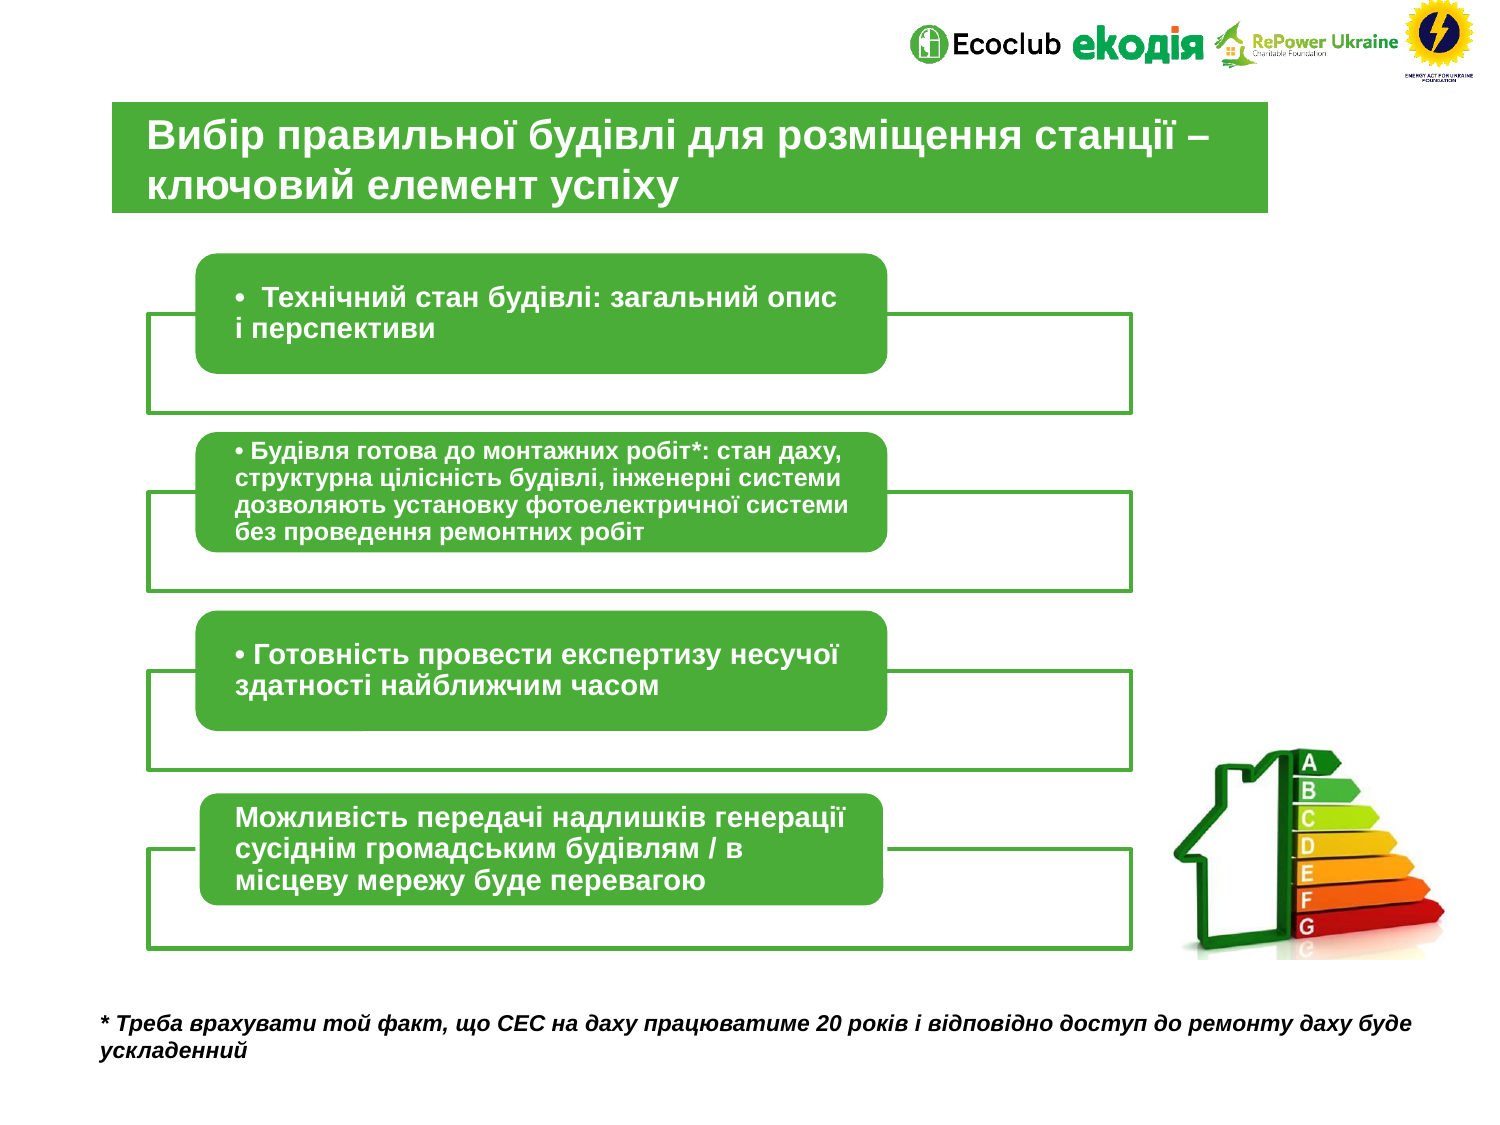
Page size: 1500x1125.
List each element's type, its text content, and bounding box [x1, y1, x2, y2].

text_box Вибір правильної будівлі для розміщення станції – ключовий елемент успіху [112, 102, 1268, 213]
text_box * Треба врахувати той факт, що СЕС на даху працюватиме 20 років і відповідно доступ до ремонту даху буде ускладенний [85, 1000, 1453, 1071]
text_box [148, 252, 1132, 952]
picture [906, 0, 1500, 86]
picture [1146, 733, 1454, 961]
